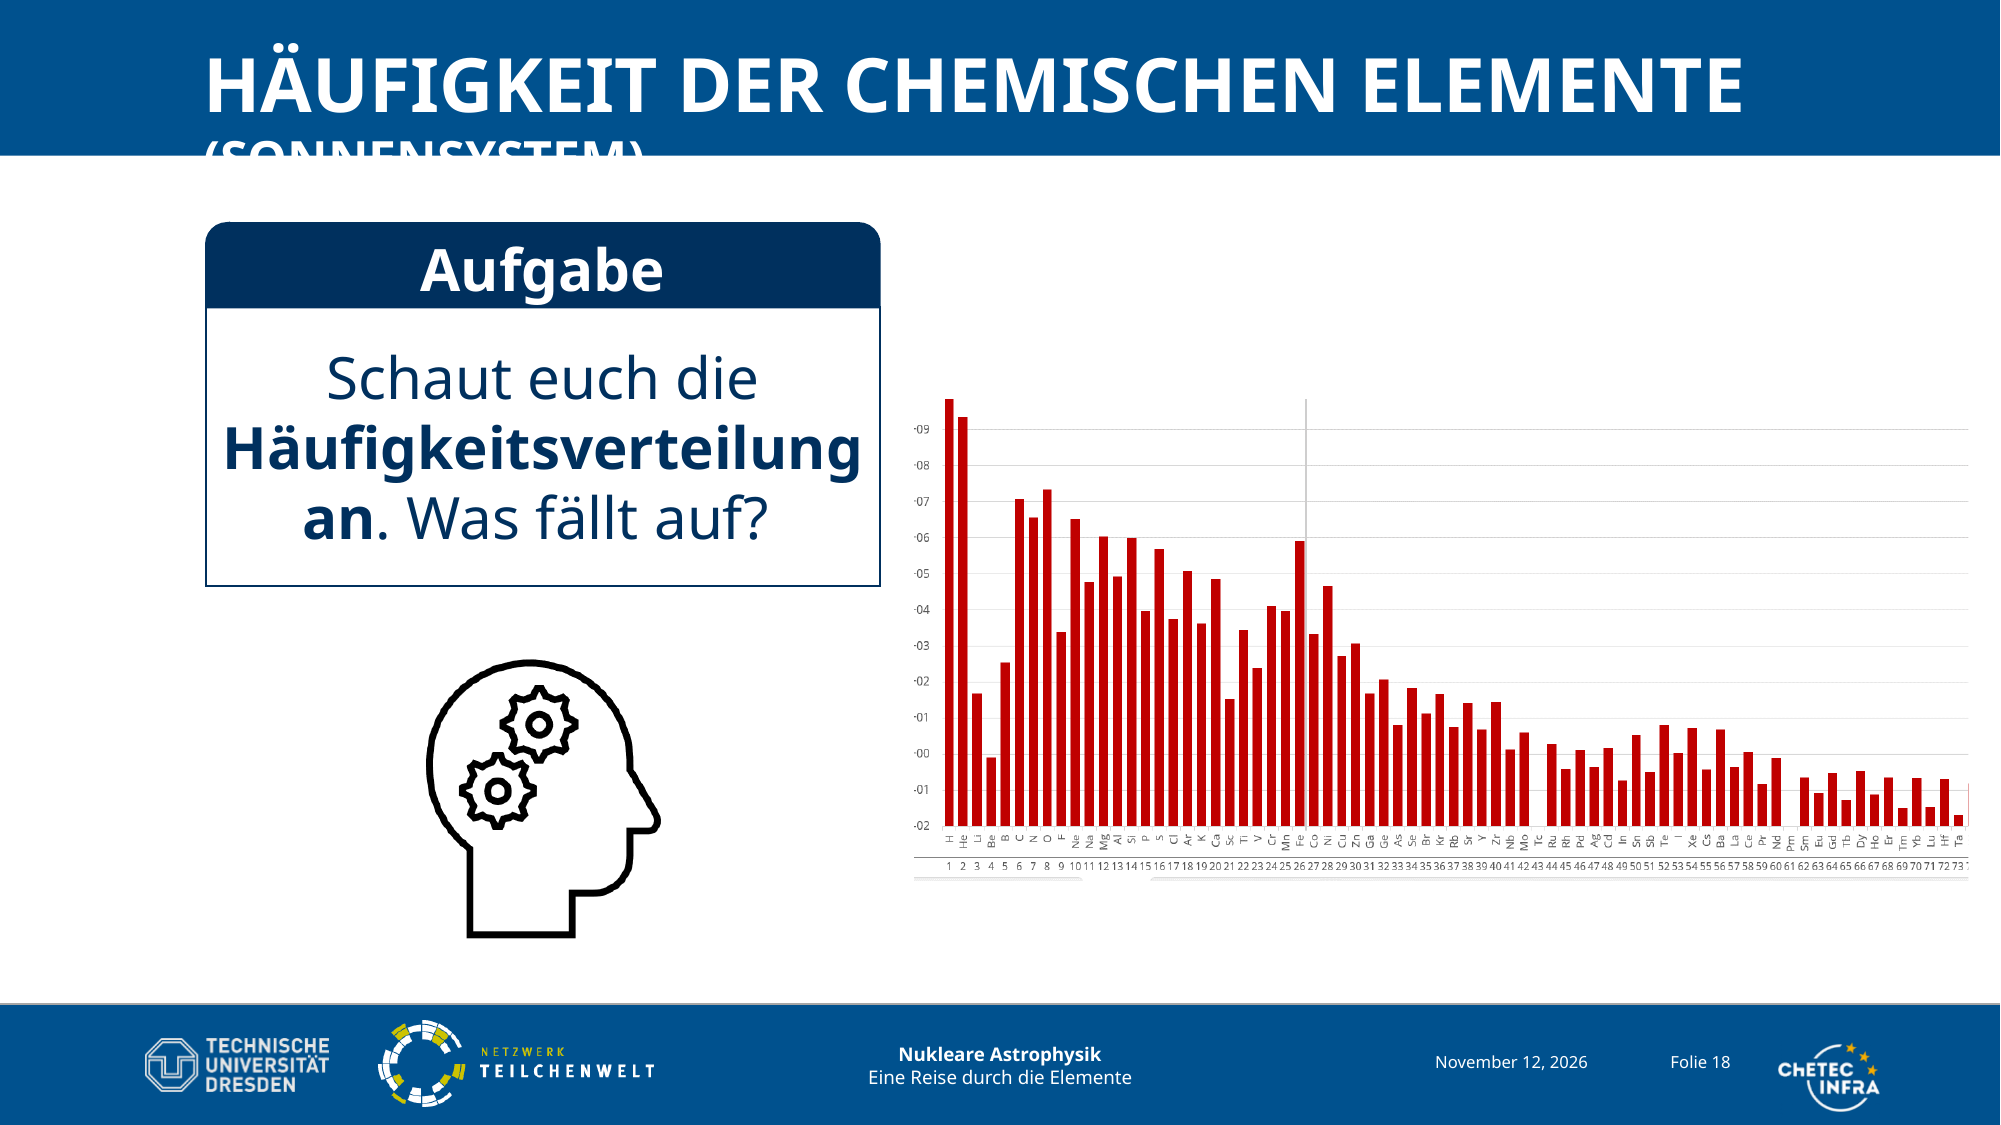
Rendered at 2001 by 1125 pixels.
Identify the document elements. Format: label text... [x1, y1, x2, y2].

picture [1778, 1033, 1880, 1121]
title Häufigkeit der chemischen Elemente (Sonnensystem) [203, 56, 1880, 169]
text_box Aufgabe [205, 221, 881, 306]
picture [377, 640, 709, 971]
text_box Schaut euch die Häufigkeitsverteilung an. Was fällt auf? [205, 306, 881, 587]
picture [914, 399, 1969, 881]
picture [378, 1020, 654, 1107]
